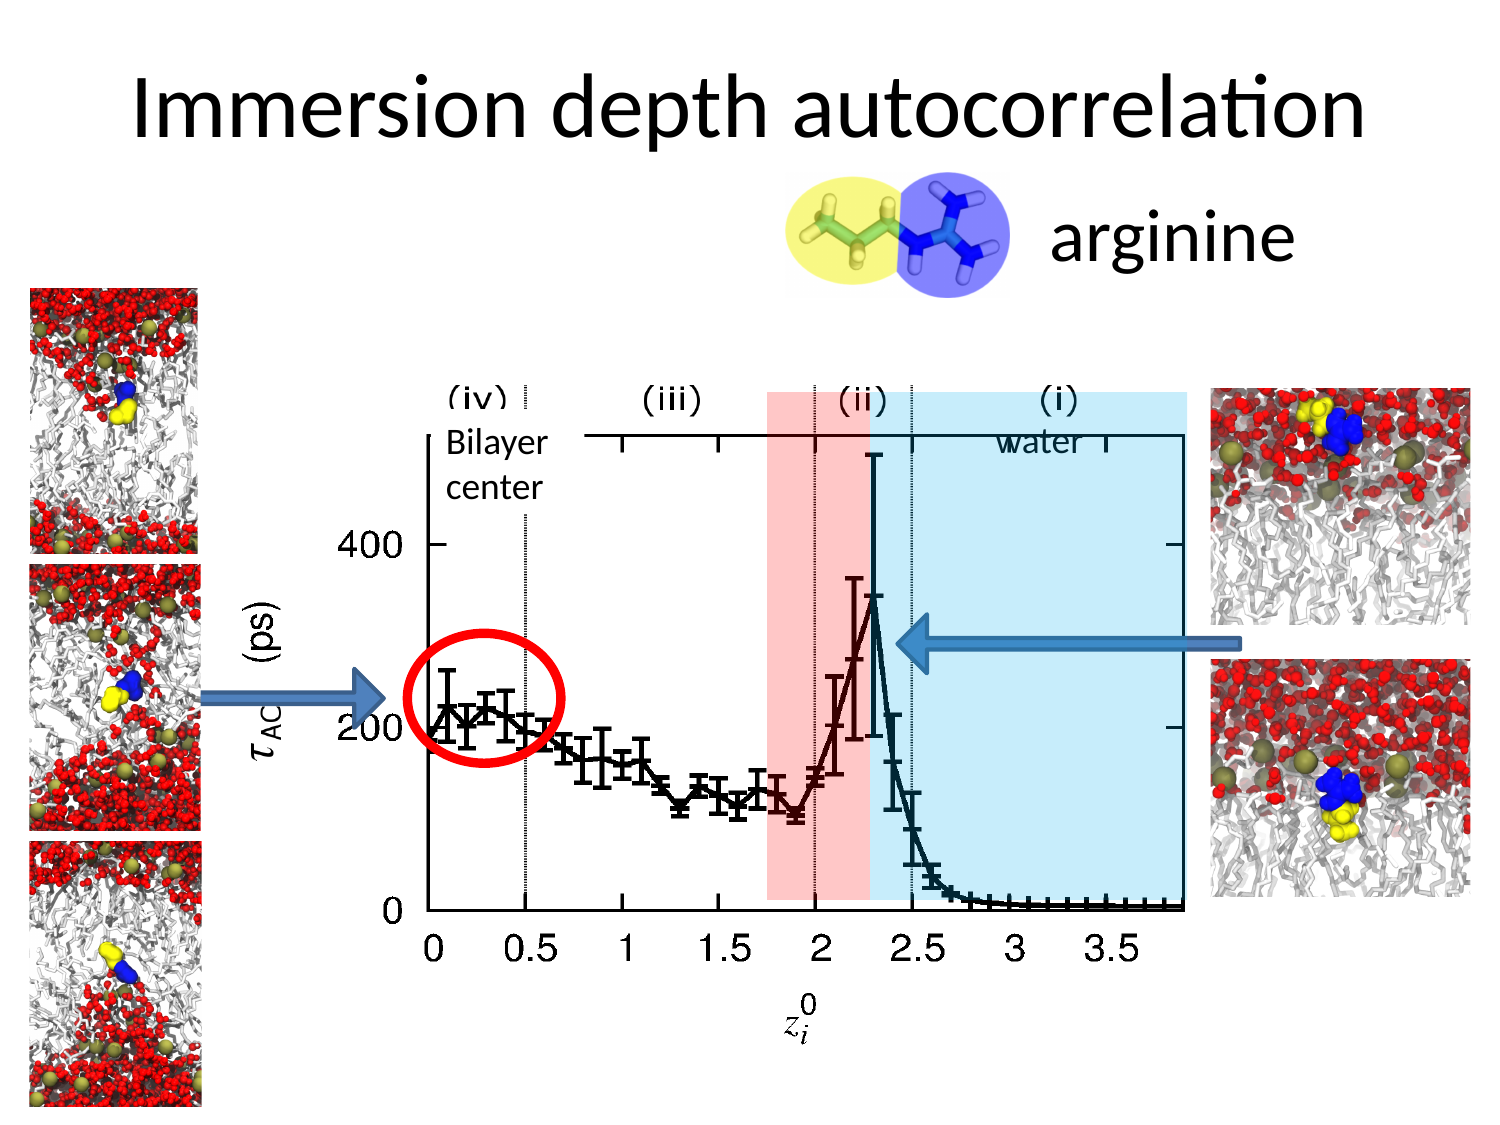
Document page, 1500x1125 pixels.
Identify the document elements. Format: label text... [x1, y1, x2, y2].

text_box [565, 385, 1188, 1047]
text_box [897, 387, 1471, 897]
title Immersion depth autocorrelation [75, 7, 1425, 195]
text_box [785, 172, 1314, 298]
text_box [29, 287, 562, 1108]
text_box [766, 391, 1188, 901]
